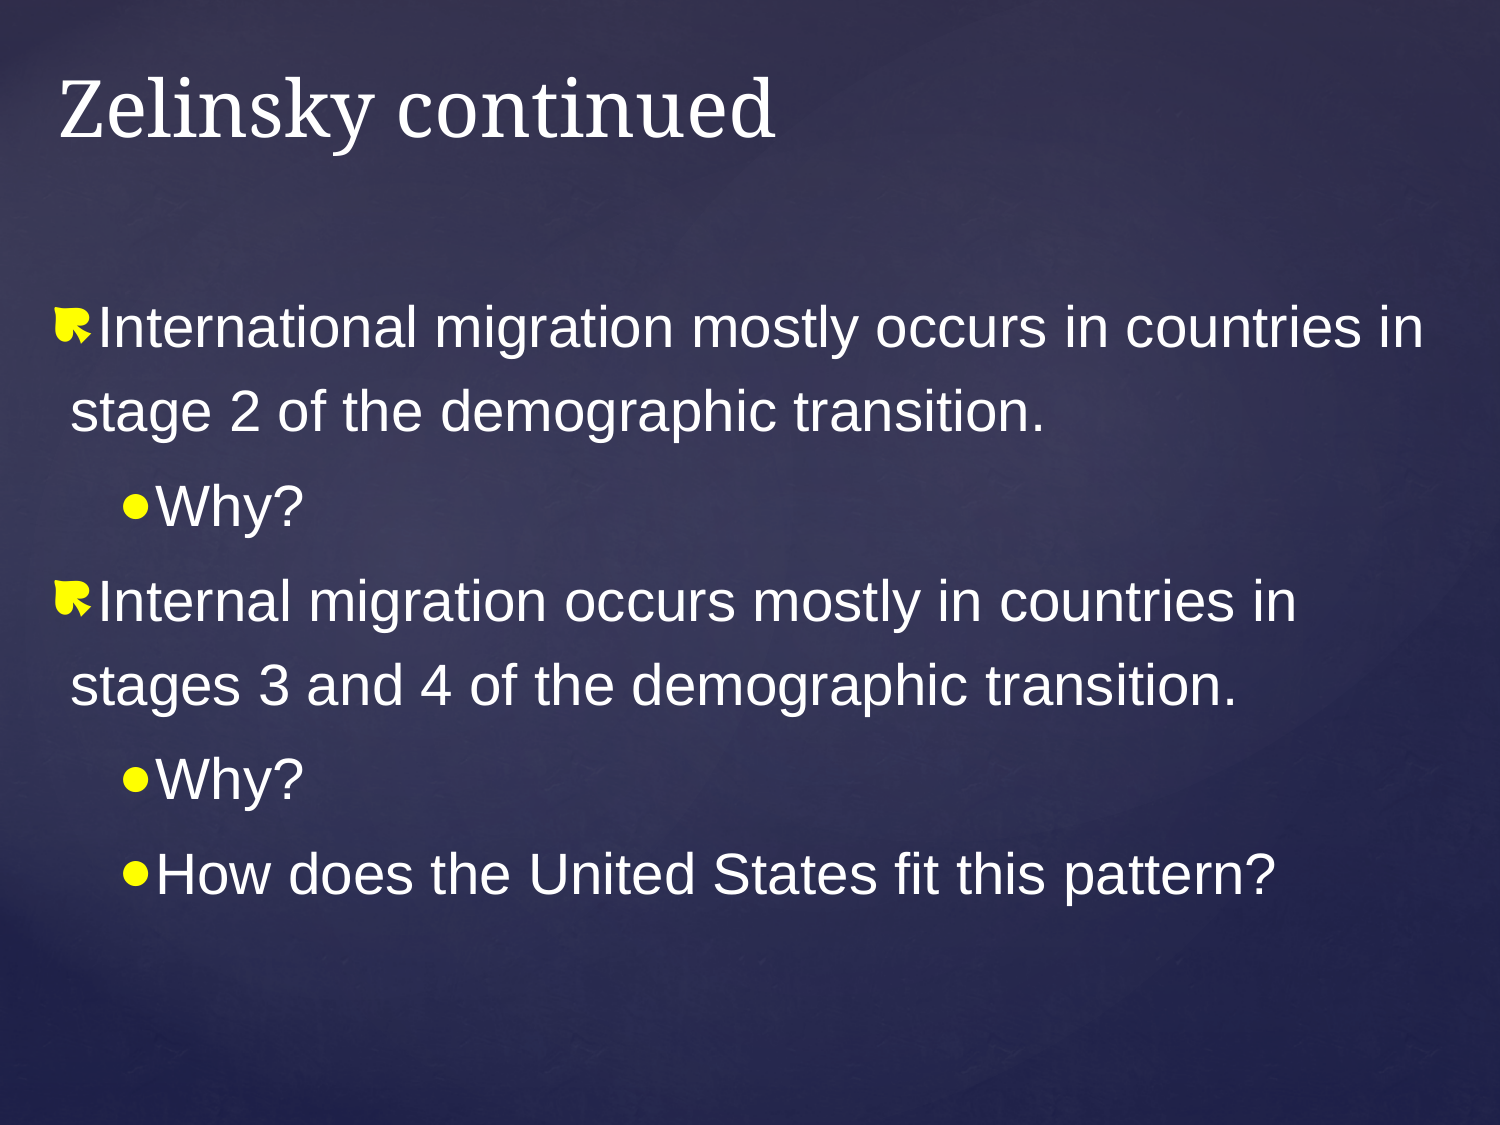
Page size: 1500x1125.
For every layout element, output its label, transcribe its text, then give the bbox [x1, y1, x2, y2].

title Zelinsky continued [45, 45, 1455, 180]
list International migration mostly occurs in countries in stage 2 of the demographic transition. Why? Internal migration occurs mostly in countries in stages 3 and 4 of the demographic transition. Why? How does the United States fit this pattern? [45, 270, 1455, 1080]
